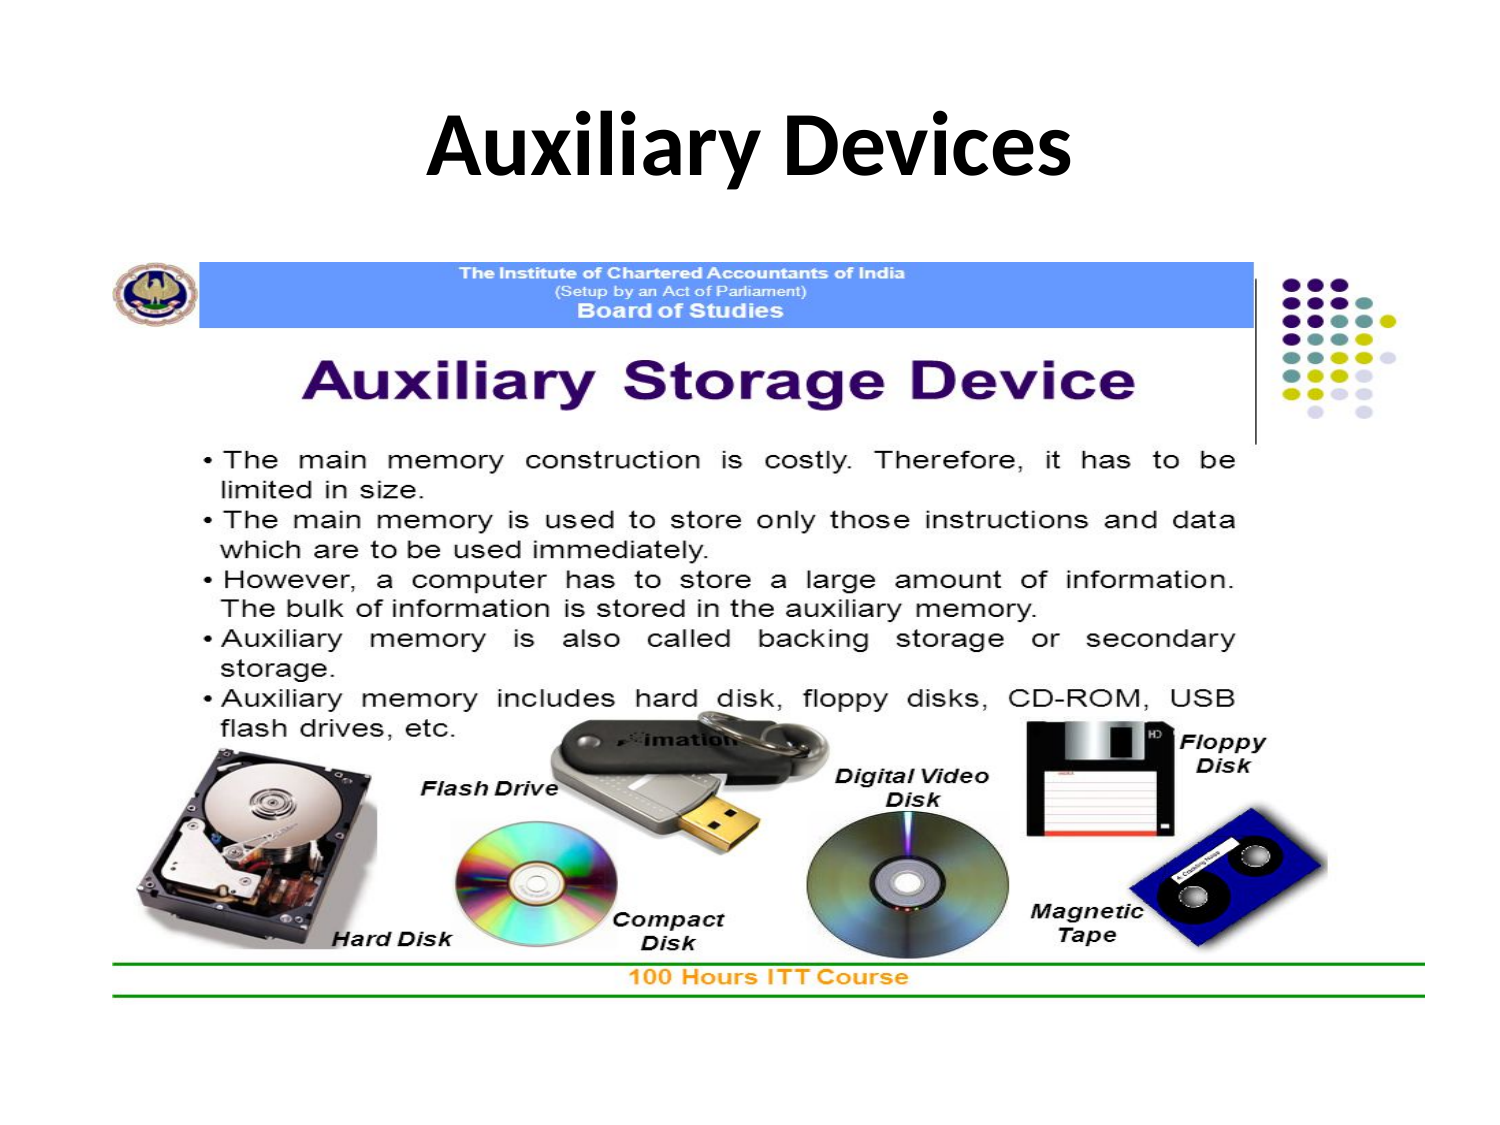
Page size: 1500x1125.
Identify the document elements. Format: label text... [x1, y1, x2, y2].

title Auxiliary Devices [75, 45, 1425, 233]
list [112, 262, 1426, 1006]
